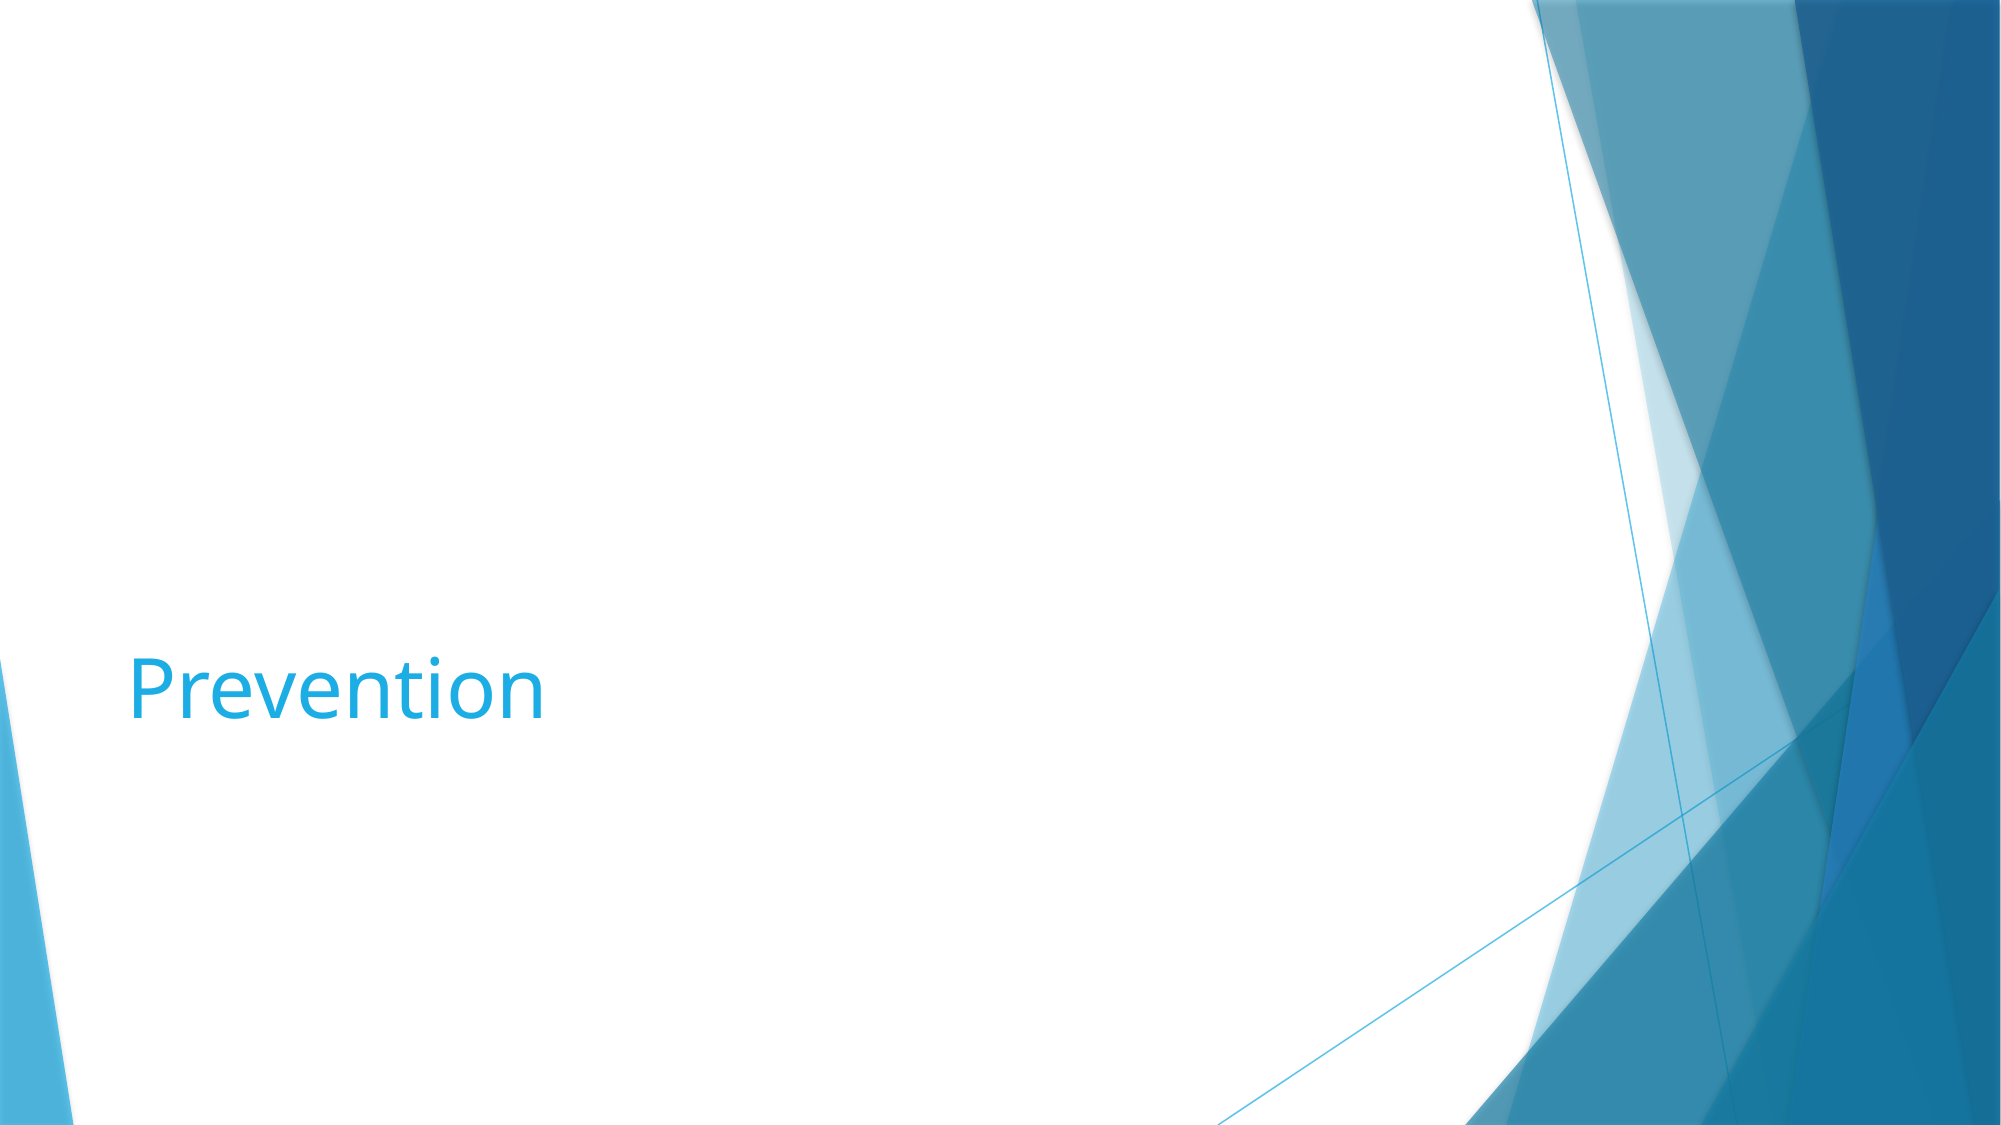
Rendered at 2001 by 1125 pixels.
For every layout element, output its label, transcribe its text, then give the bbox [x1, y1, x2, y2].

title Prevention [111, 443, 1522, 743]
